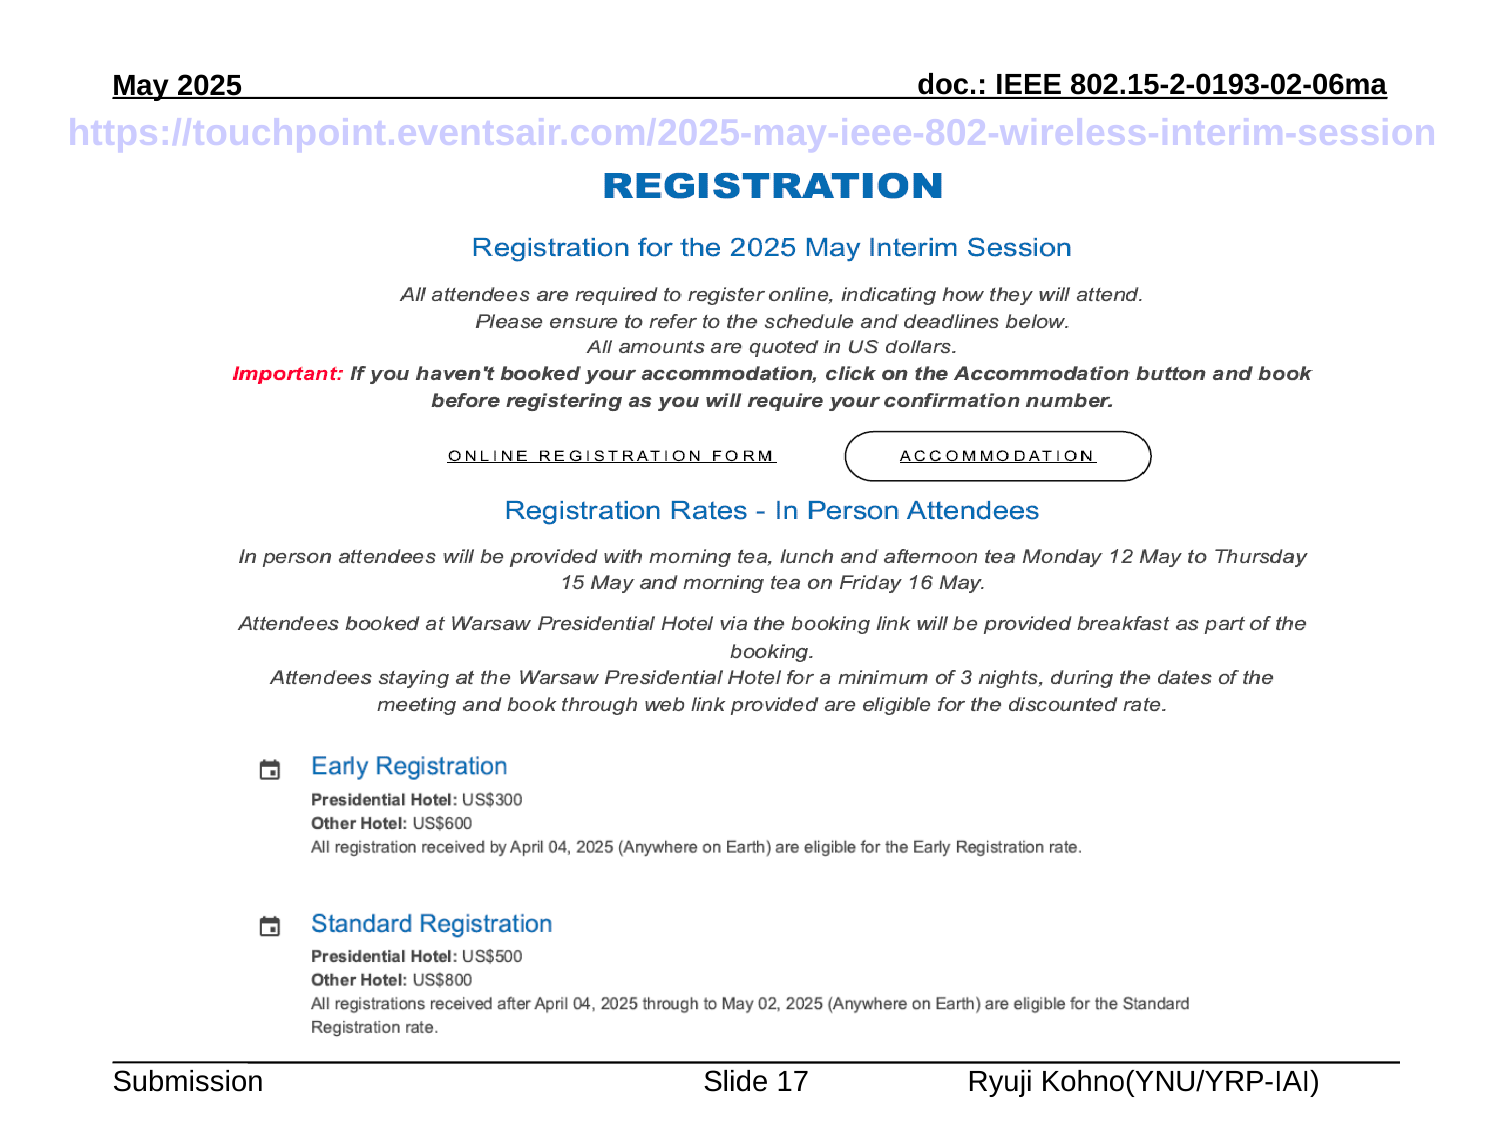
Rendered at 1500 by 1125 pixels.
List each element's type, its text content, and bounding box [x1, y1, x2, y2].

text_box https://touchpoint.eventsair.com/2025-may-ieee-802-wireless-interim-session [52, 100, 1460, 206]
picture [215, 740, 1297, 1050]
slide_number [112, 65, 375, 100]
picture [180, 149, 1367, 729]
slide_number Slide 17 [701, 1062, 811, 1098]
